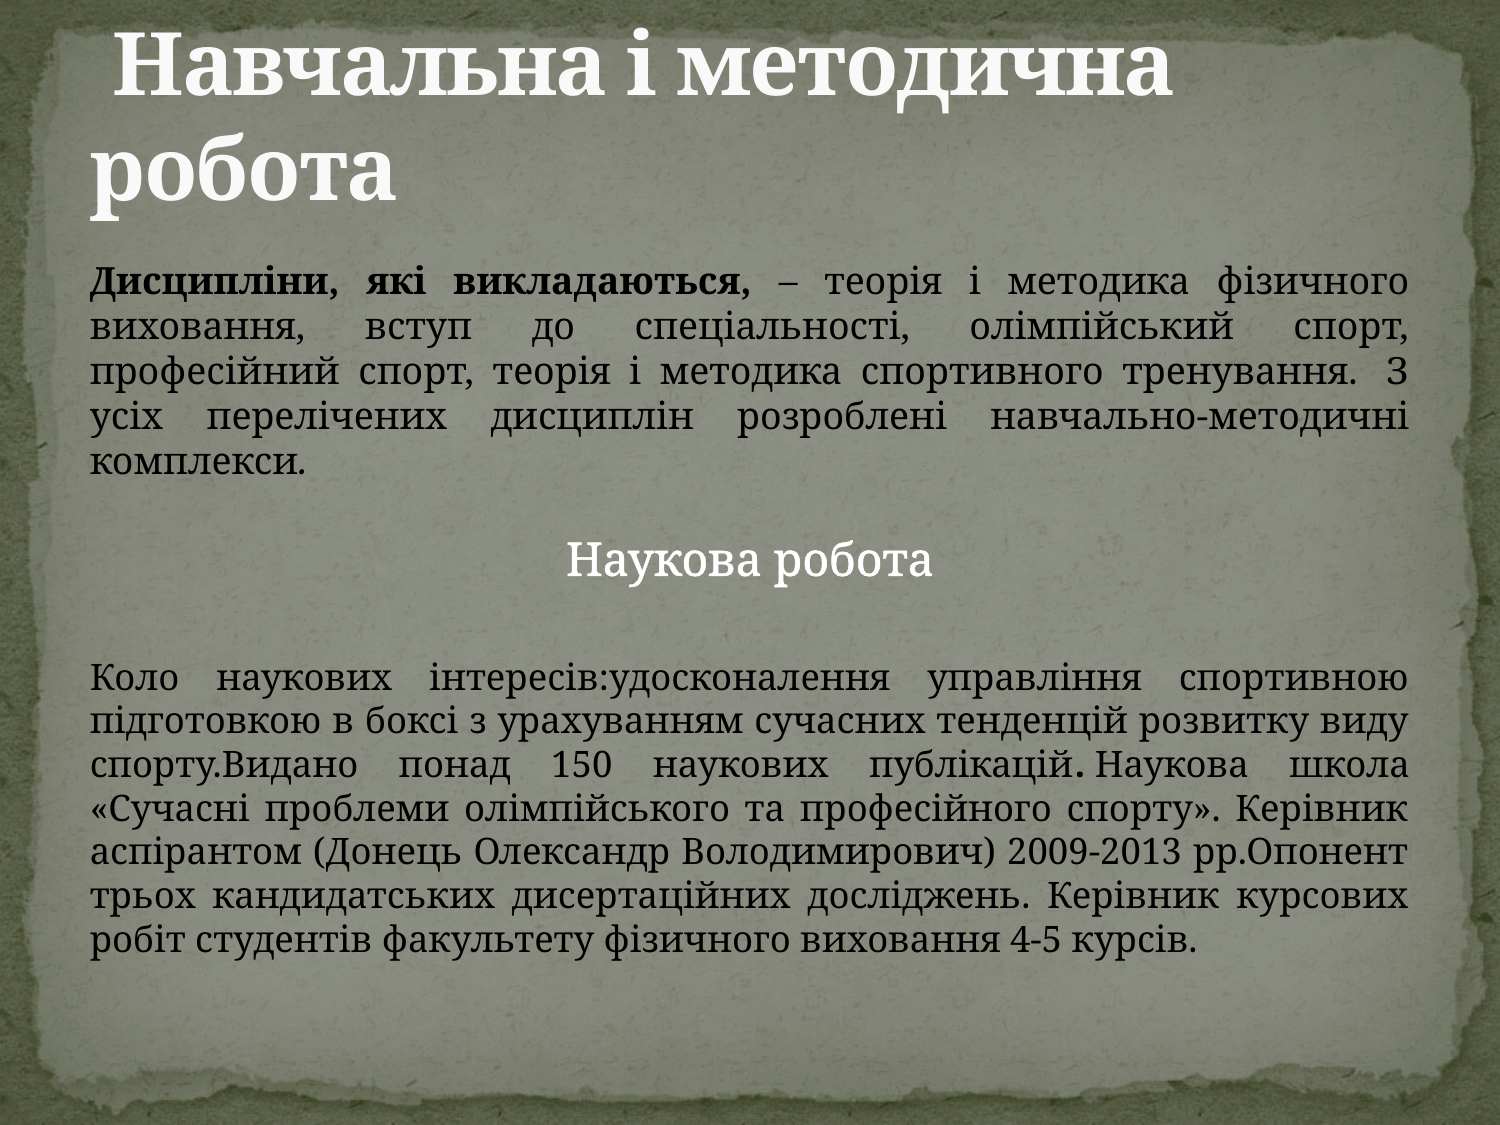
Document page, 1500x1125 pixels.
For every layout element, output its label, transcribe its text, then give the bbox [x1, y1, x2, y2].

list Дисципліни, які викладаються, – теорія і методика фізичного виховання, вступ до спеціальності, олімпійський спорт, професійний спорт, теорія і методика спортивного тренування. З усіх перелічених дисциплін розроблені навчально-методичні комплекси. Наукова робота Коло наукових інтересів:удосконалення управління спортивною підготовкою в боксі з урахуванням сучасних тенденцій розвитку виду спорту.Видано понад 150 наукових публікацій. Наукова школа «Сучасні проблеми олімпійського та професійного спорту». Керівник аспірантом (Донець Олександр Володимирович) 2009-2013 рр.Опонент трьох кандидатських дисертаційних досліджень. Керівник курсових робіт студентів факультету фізичного виховання 4-5 курсів. [75, 249, 1425, 1000]
title Навчальна і методична робота [74, 24, 1425, 225]
